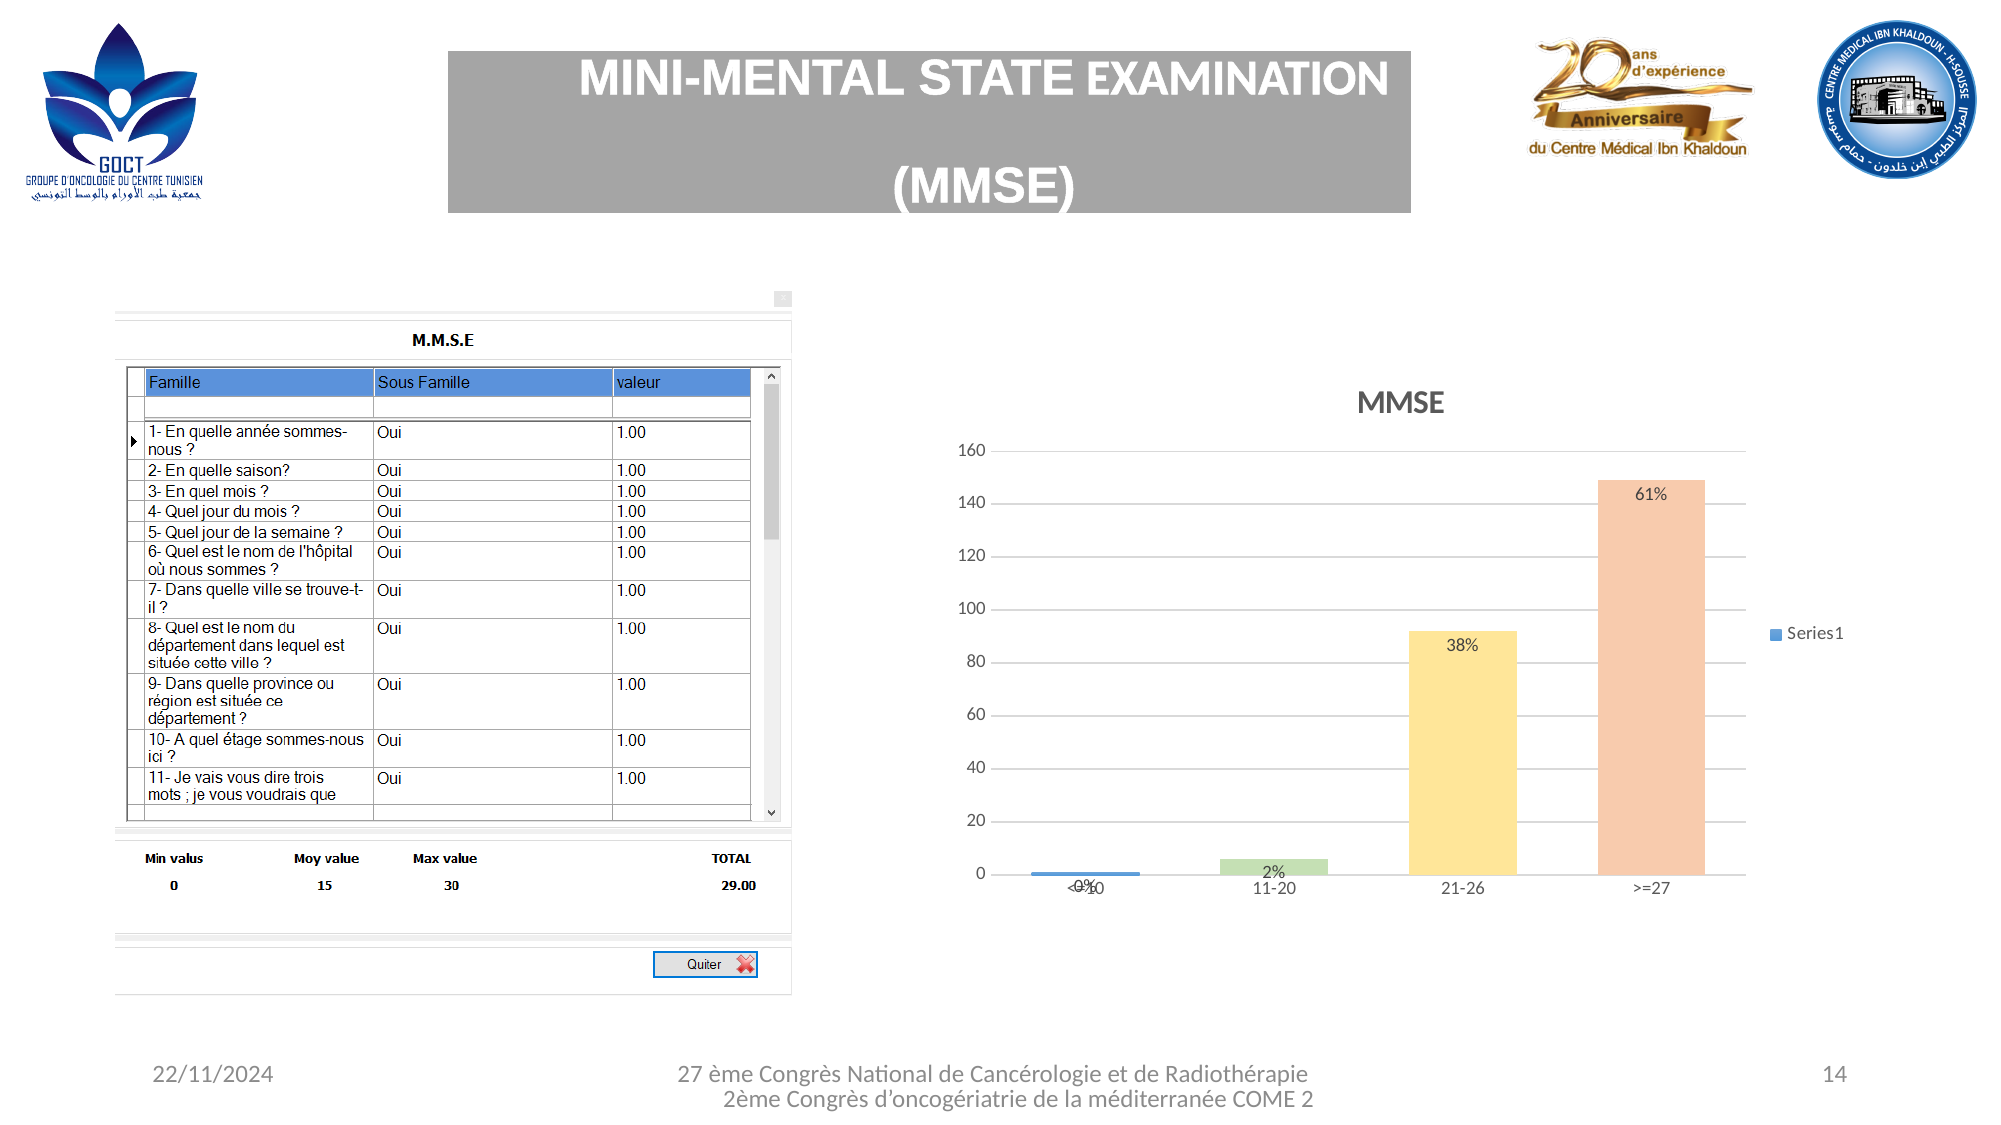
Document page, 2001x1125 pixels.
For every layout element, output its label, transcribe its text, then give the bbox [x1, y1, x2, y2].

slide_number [137, 1042, 588, 1103]
slide_number 14 [1412, 1042, 1863, 1103]
chart [938, 359, 1863, 911]
picture [115, 291, 792, 996]
picture [1817, 20, 1977, 179]
picture [1505, 0, 1802, 230]
picture [0, 20, 232, 206]
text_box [447, 50, 1413, 214]
footer 27 ème Congrès National de Cancérologie et de Radiothérapie 2ème Congrès d’oncogériatrie de la méditerranée COME 2 [662, 1042, 1338, 1103]
